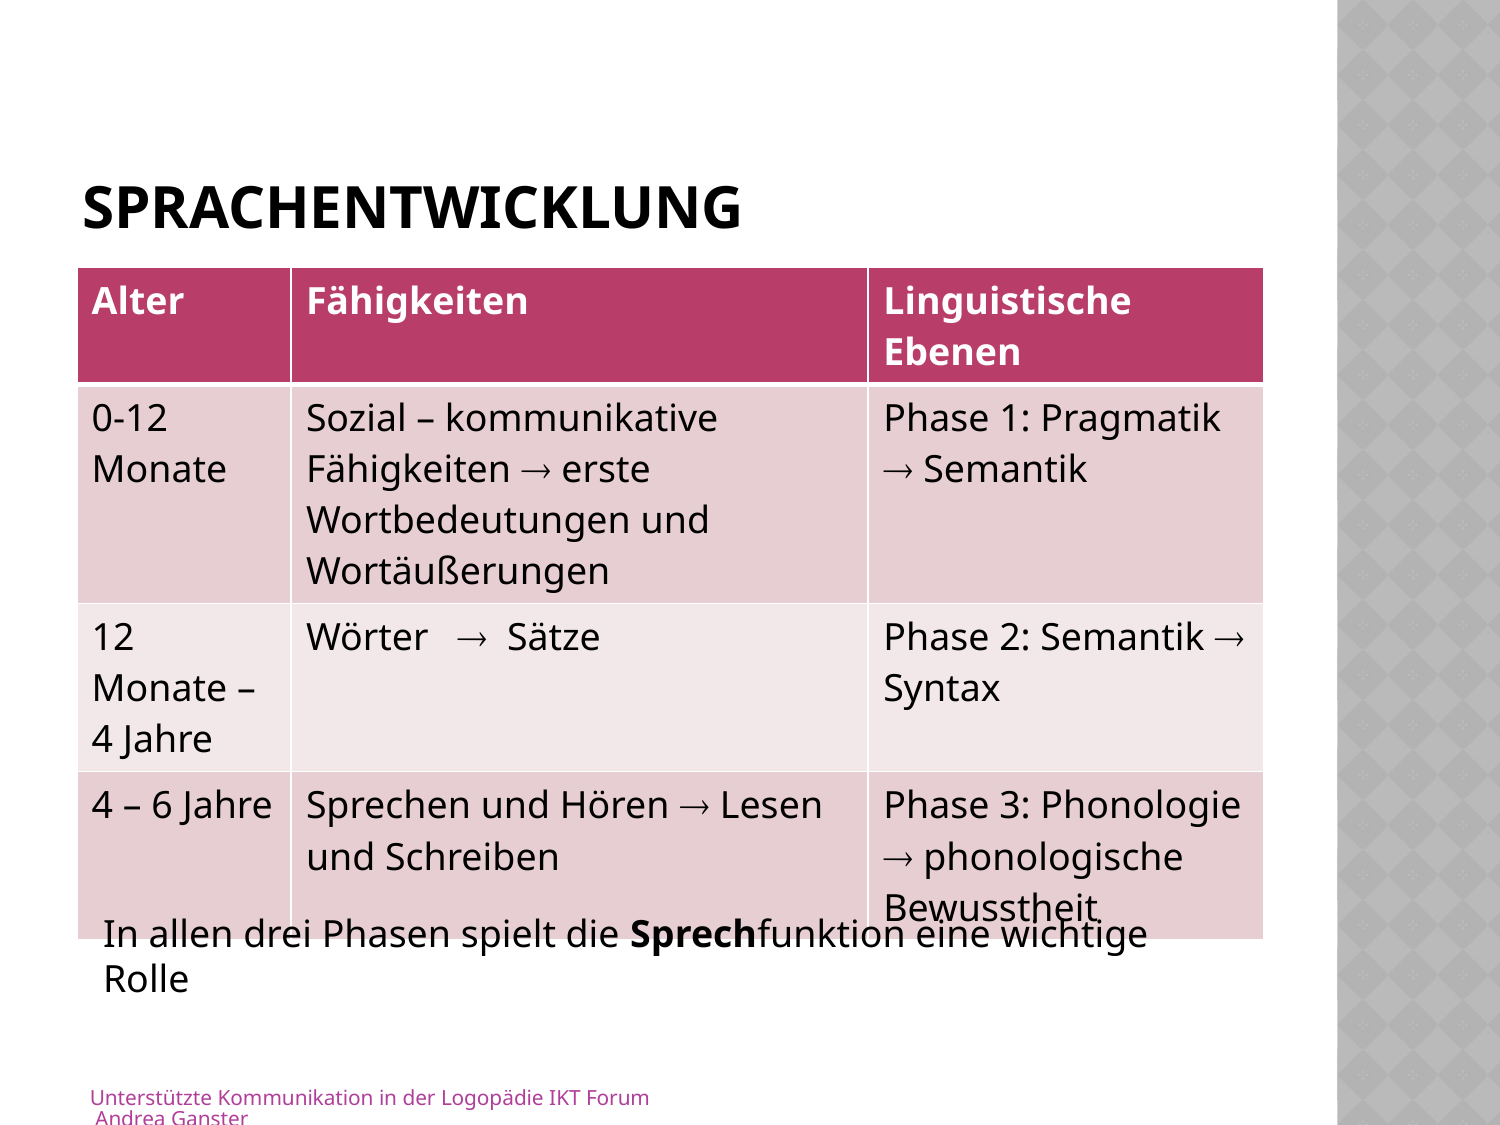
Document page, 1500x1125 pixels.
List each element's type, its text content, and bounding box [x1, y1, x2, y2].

table_cell 4 – 6 Jahre [78, 772, 290, 939]
table_cell Sprechen und Hören  Lesen und Schreiben [292, 772, 867, 857]
footer Unterstützte Kommunikation in der Logopädie IKT Forum Andrea Ganster [75, 1075, 675, 1114]
table_cell Phase 2: Semantik  Syntax [869, 604, 1263, 771]
table_cell Sozial – kommunikative Fähigkeiten  erste Wortbedeutungen und Wortäußerungen [292, 387, 867, 603]
text_box In allen drei Phasen spielt die Sprechfunktion eine wichtige Rolle [88, 857, 1258, 1008]
table_header Fähigkeiten [292, 268, 867, 382]
table_cell Phase 1: Pragmatik  Semantik [869, 387, 1263, 603]
table_cell Wörter  Sätze [292, 604, 867, 771]
title Sprachentwicklung [75, 52, 1263, 240]
table_header Alter [78, 268, 290, 382]
table_cell 0-12 Monate [78, 387, 290, 603]
table_cell Phase 3: Phonologie  phonologische Bewusstheit [869, 772, 1263, 939]
table_cell 12 Monate – 4 Jahre [78, 604, 290, 771]
table_header Linguistische Ebenen [869, 268, 1263, 382]
